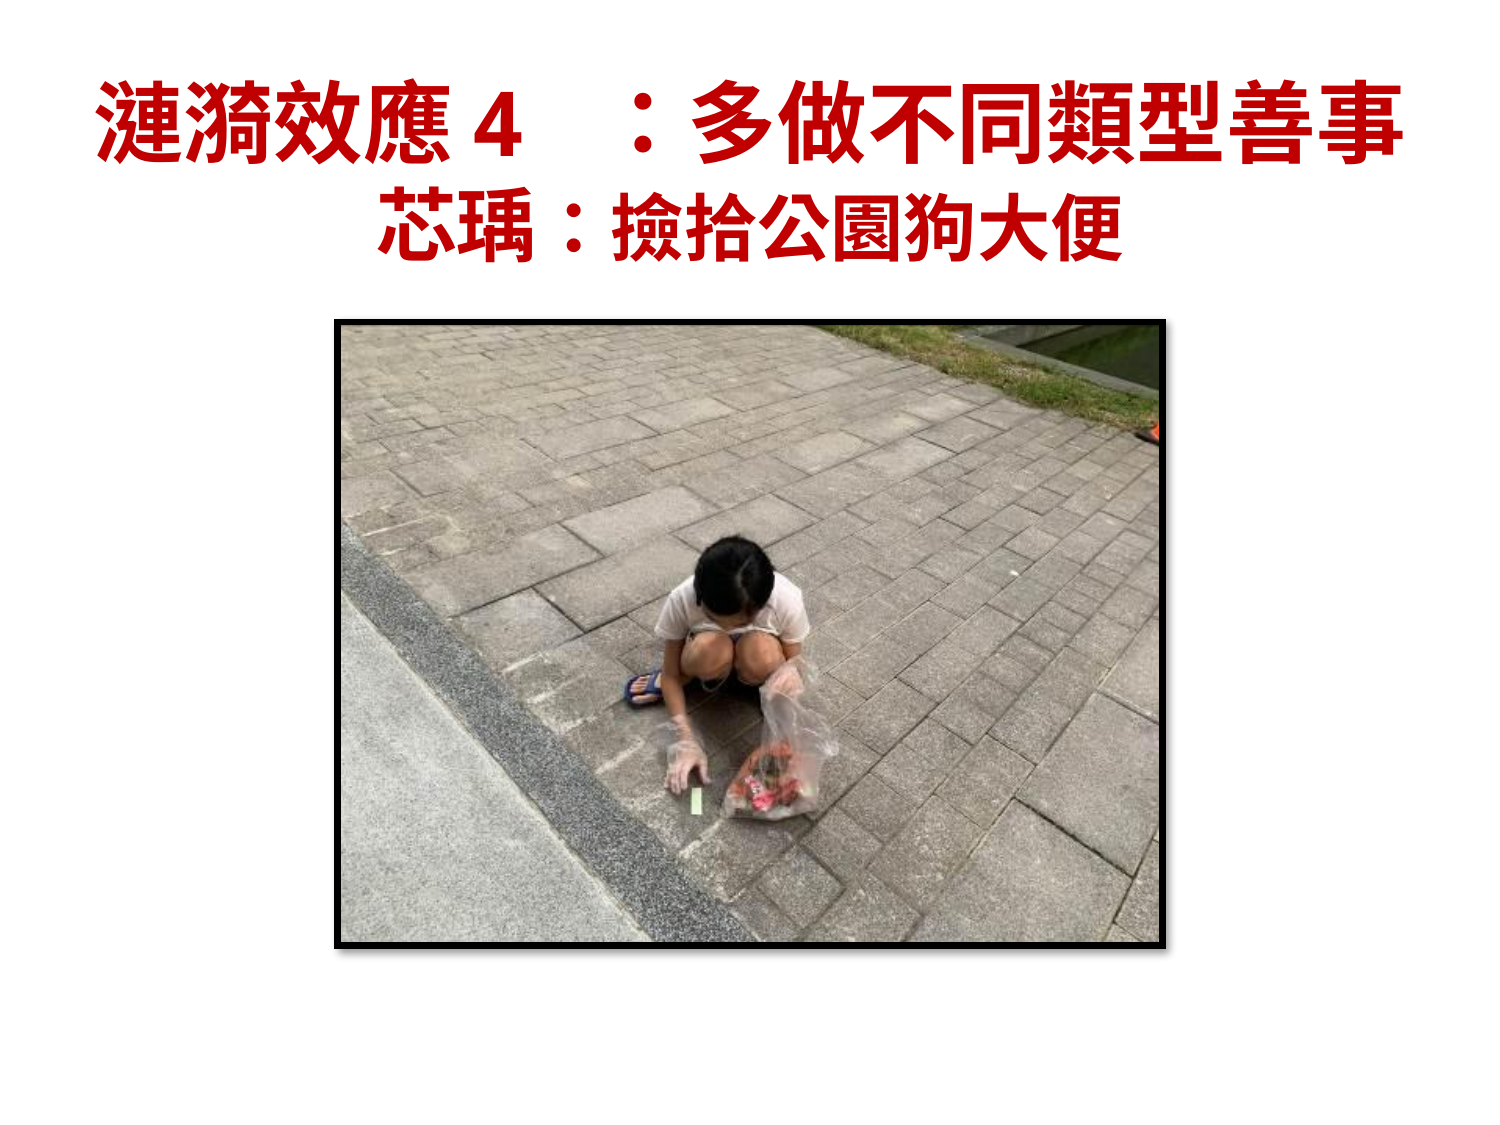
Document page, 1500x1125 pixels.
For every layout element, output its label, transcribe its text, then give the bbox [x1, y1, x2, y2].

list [340, 324, 1160, 943]
title 漣漪效應4 ：多做不同類型善事 芯瑀：撿拾公園狗大便 [75, 45, 1425, 293]
